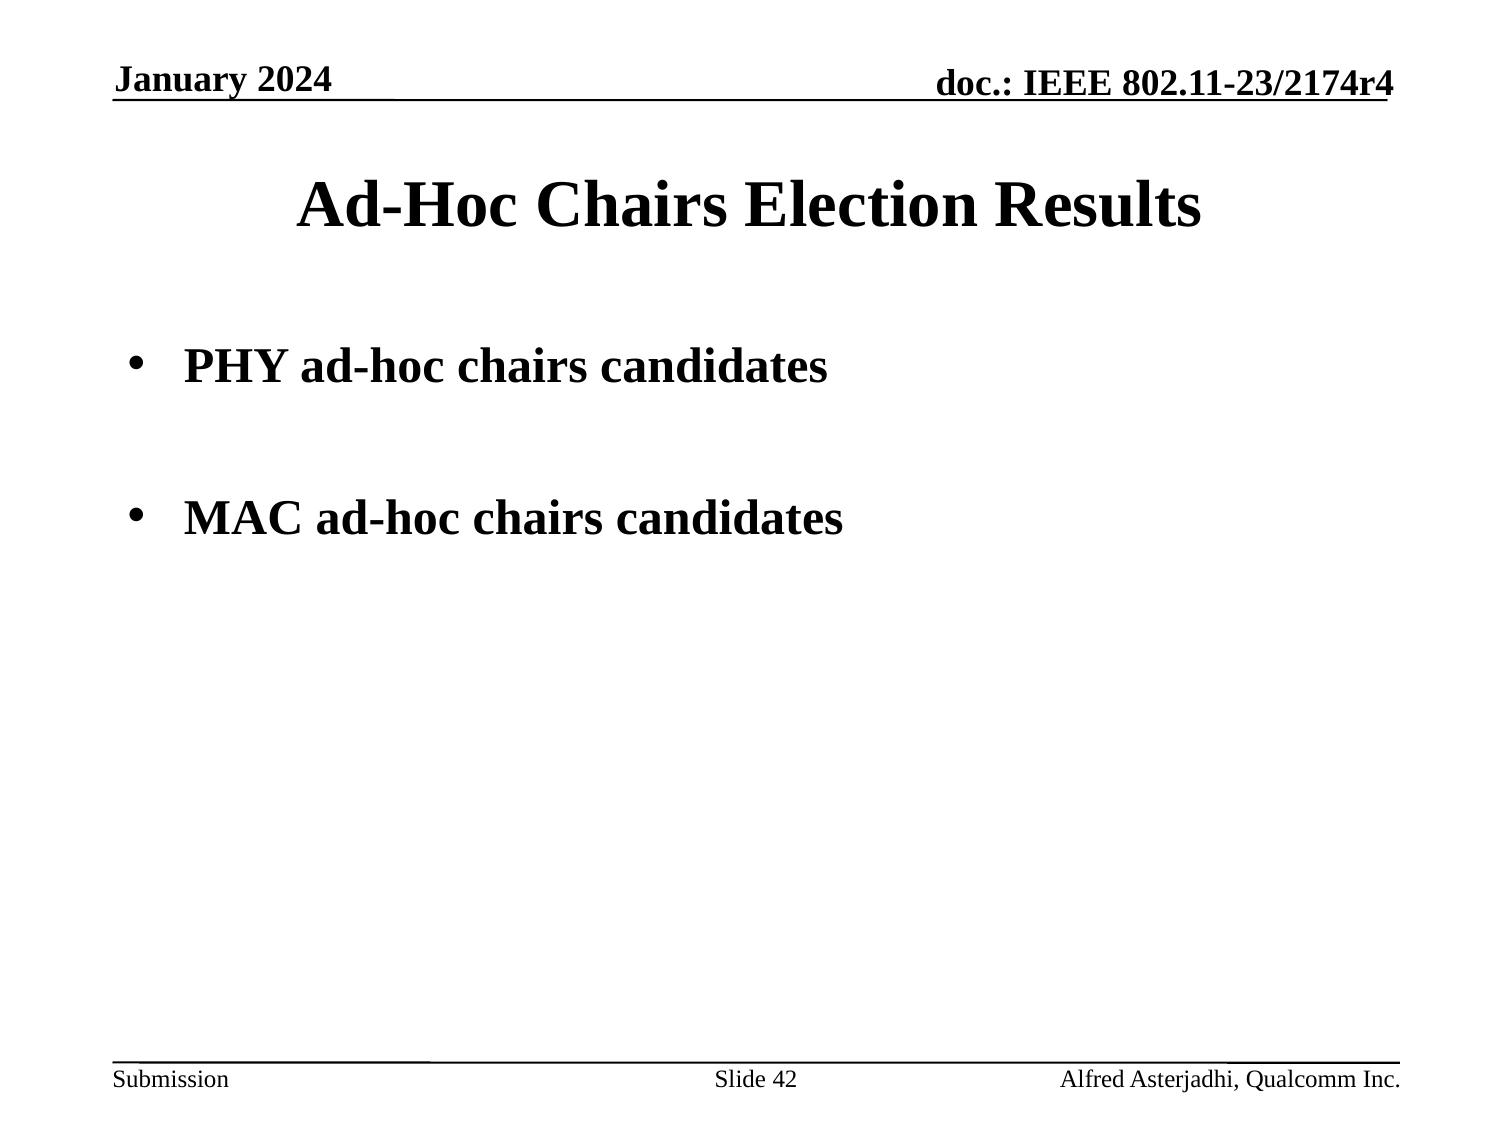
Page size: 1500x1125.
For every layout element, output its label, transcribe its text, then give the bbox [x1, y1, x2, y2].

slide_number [114, 54, 423, 100]
slide_number Slide 42 [712, 1061, 800, 1123]
footer Alfred Asterjadhi, Qualcomm Inc. [878, 1061, 1402, 1093]
list PHY ad-hoc chairs candidates MAC ad-hoc chairs candidates [112, 324, 1388, 1000]
title Ad-Hoc Chairs Election Results [112, 112, 1388, 288]
